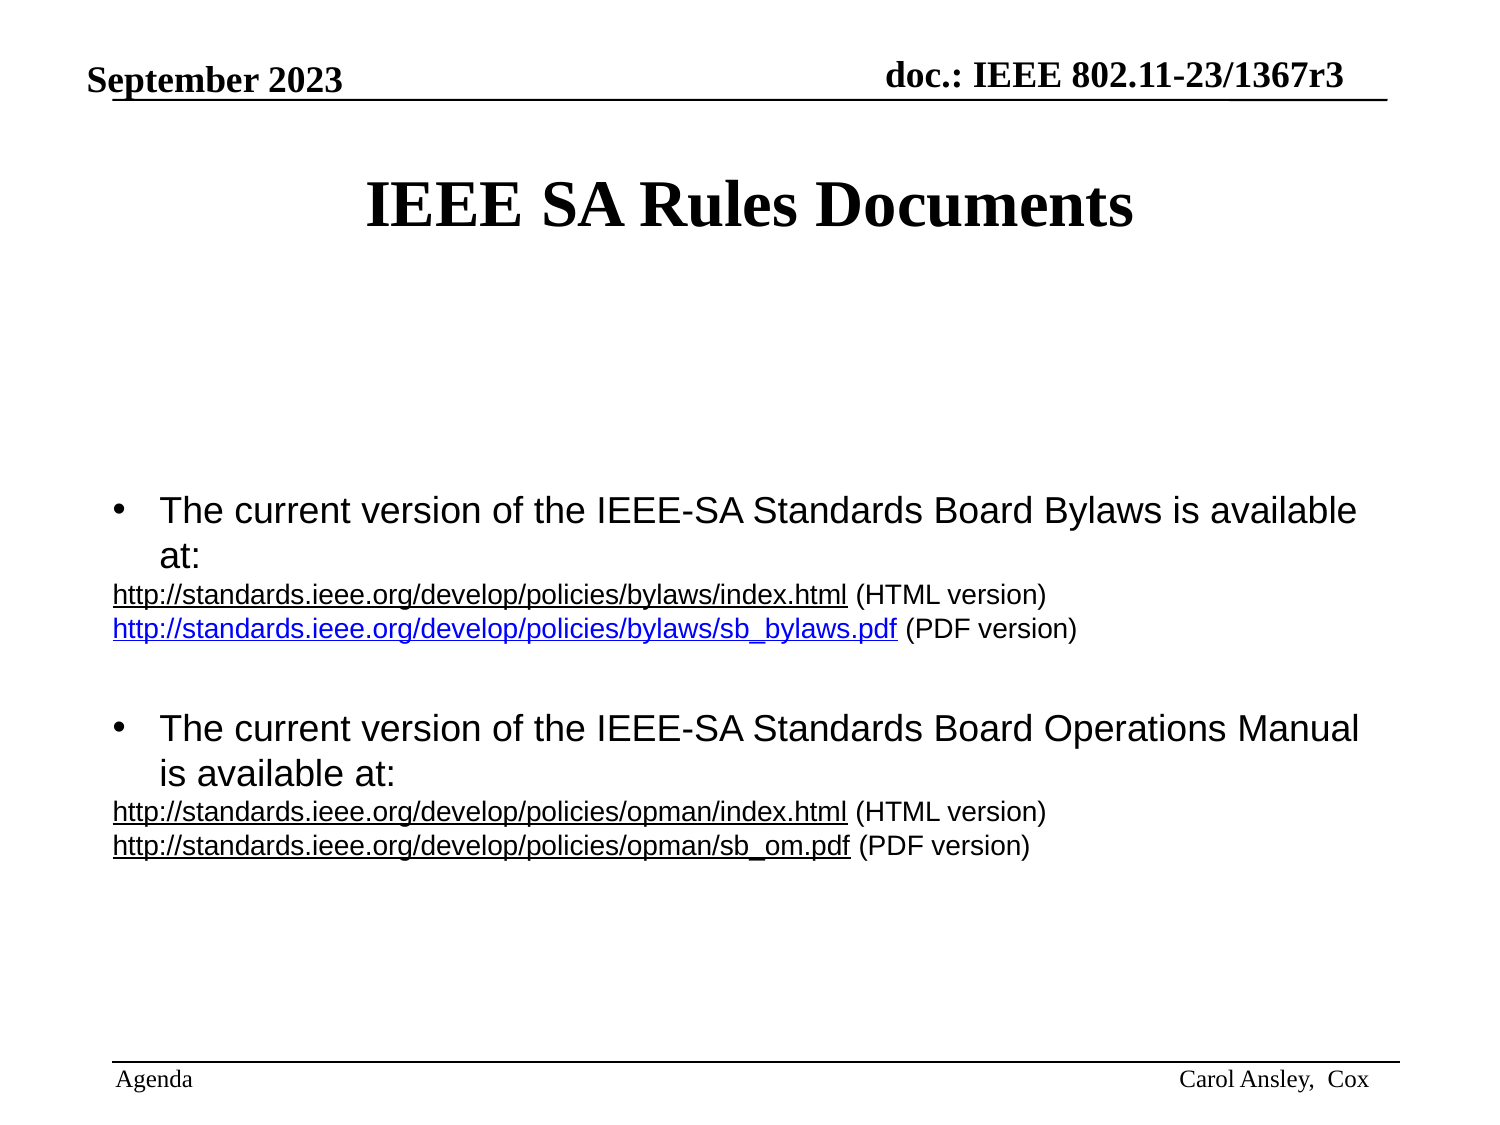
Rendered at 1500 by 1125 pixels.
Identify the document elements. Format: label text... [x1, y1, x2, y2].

title IEEE SA Rules Documents [111, 111, 1388, 288]
list The current version of the IEEE-SA Standards Board Bylaws is available at: http://standards.ieee.org/develop/policies/bylaws/index.html (HTML version) http://standards.ieee.org/develop/policies/bylaws/sb_bylaws.pdf (PDF version) The current version of the IEEE-SA Standards Board Operations Manual is available at: http://standards.ieee.org/develop/policies/opman/index.html (HTML version) http://standards.ieee.org/develop/policies/opman/sb_om.pdf (PDF version) [111, 324, 1388, 1001]
